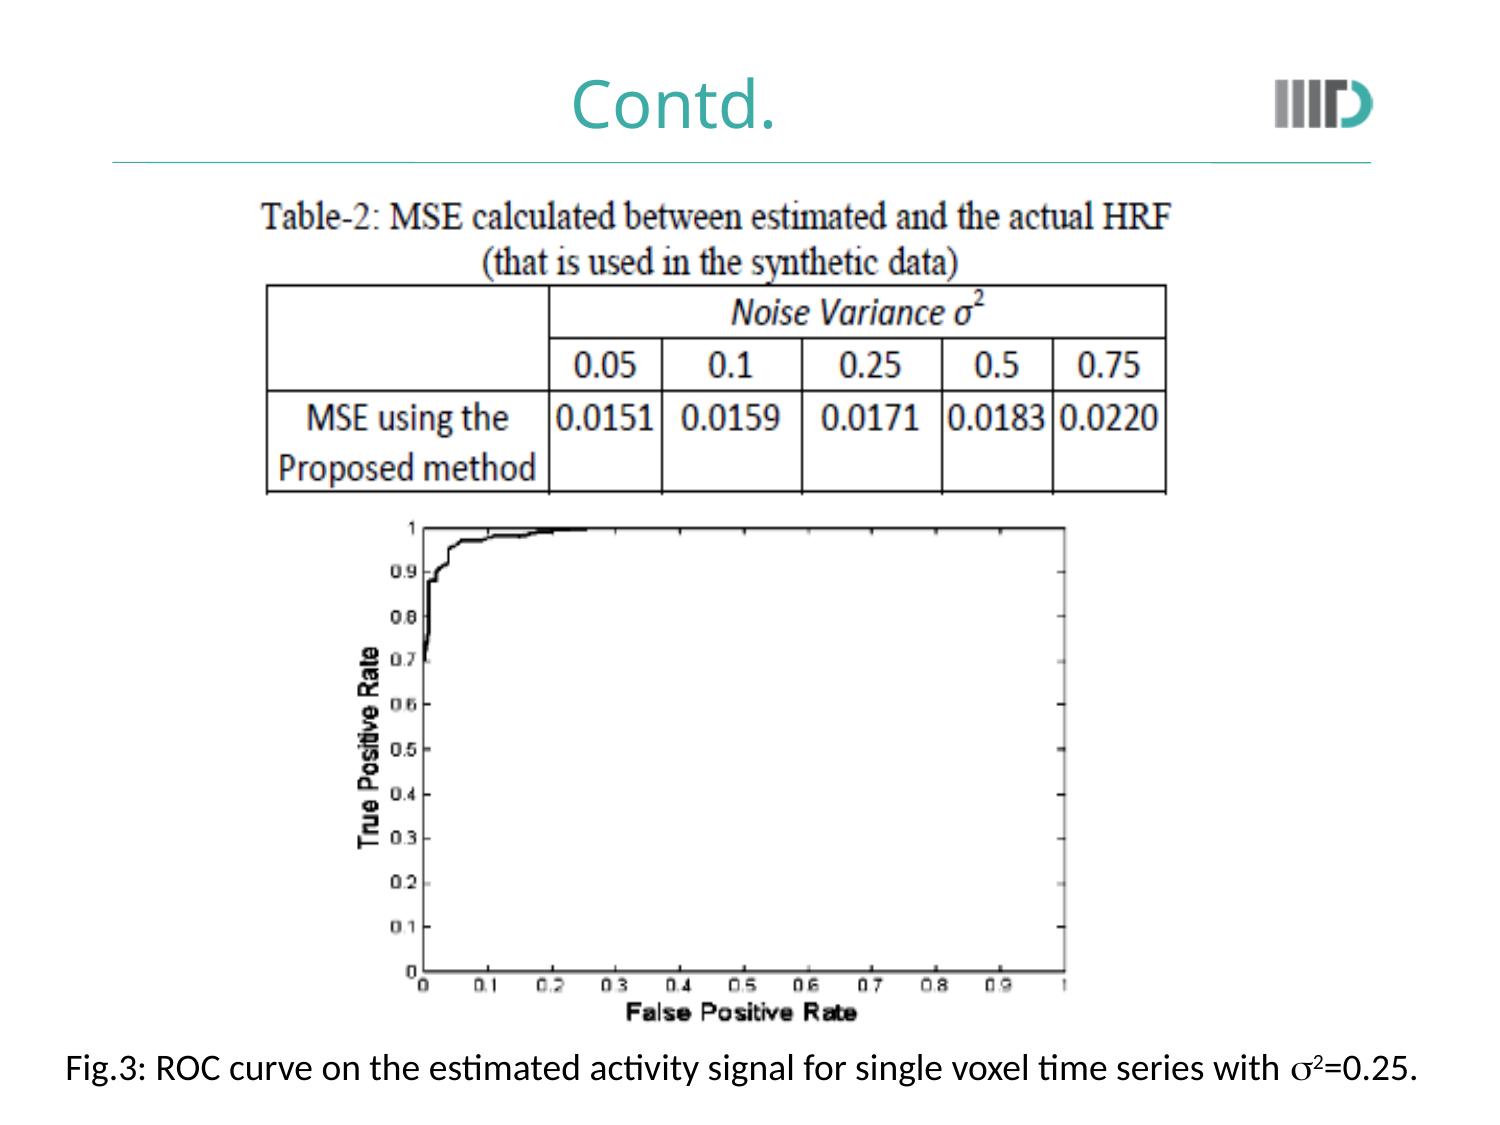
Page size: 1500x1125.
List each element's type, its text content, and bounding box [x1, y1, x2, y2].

text_box Fig.3: ROC curve on the estimated activity signal for single voxel time series with 2=0.25. [50, 1032, 1483, 1096]
picture [1256, 67, 1388, 141]
picture [210, 170, 1274, 1033]
title Contd. [112, 52, 1236, 163]
